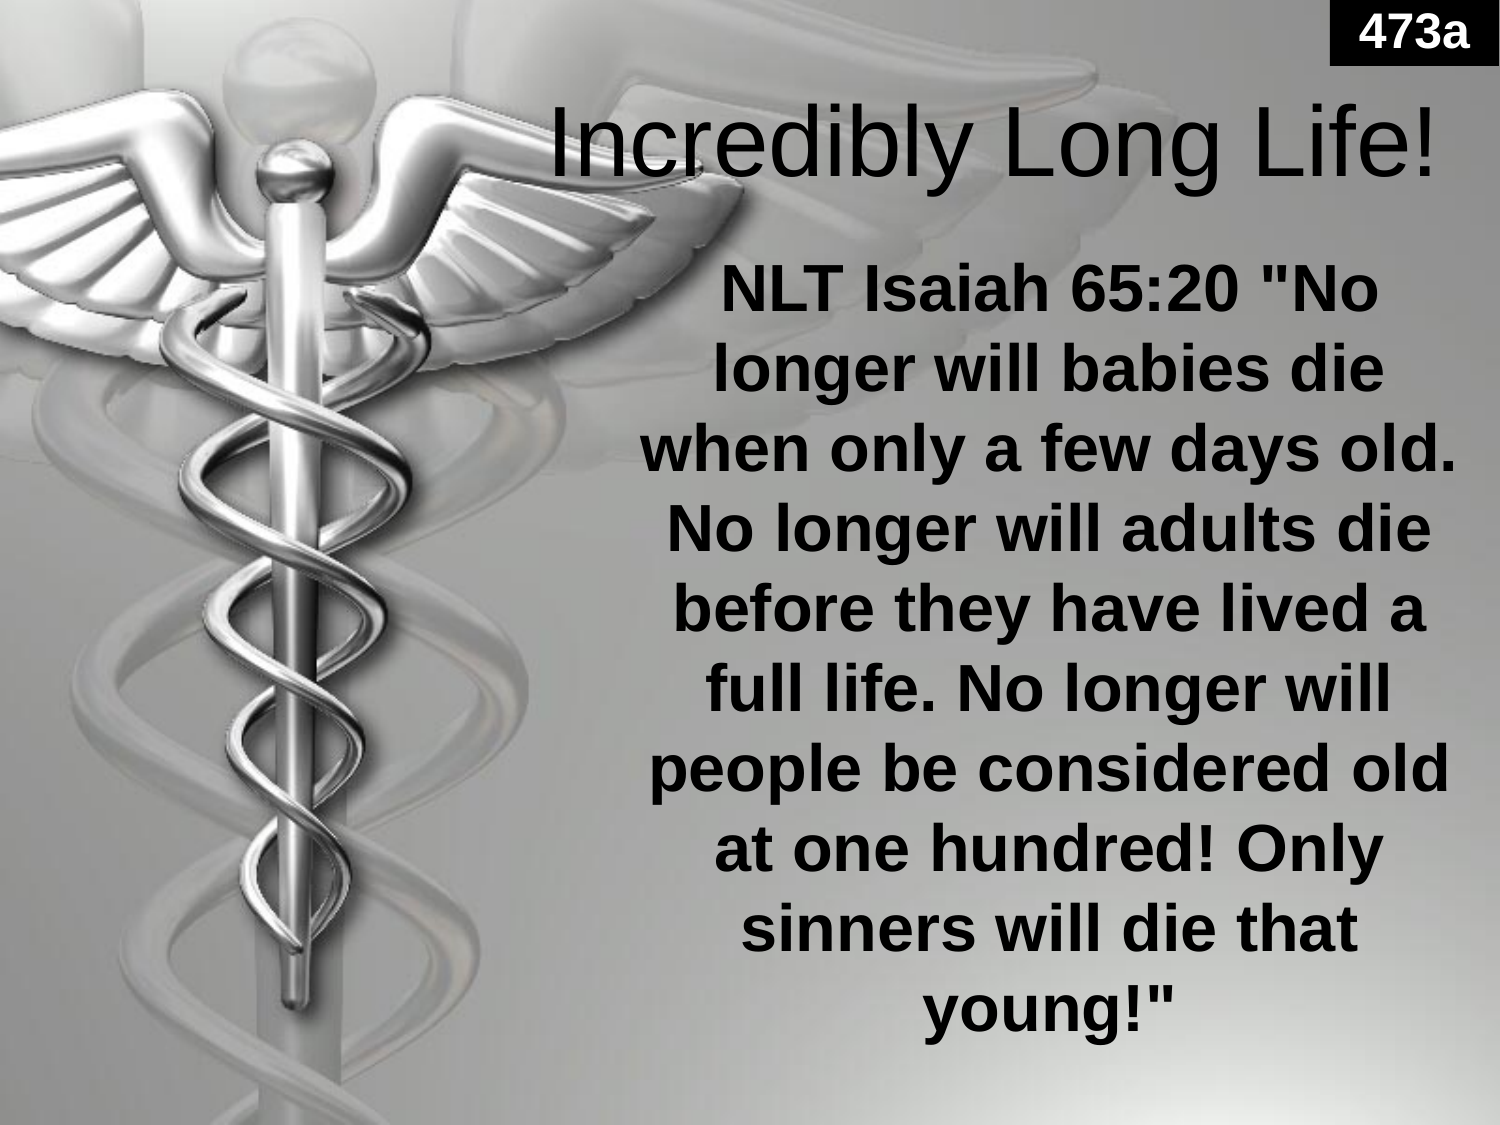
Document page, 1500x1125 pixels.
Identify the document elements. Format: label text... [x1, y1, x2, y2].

picture [0, 0, 1500, 1125]
text_box NLT Isaiah 65:20 "No longer will babies die when only a few days old. No longer will adults die before they have lived a full life. No longer will people be considered old at one hundred! Only sinners will die that young!" [624, 237, 1475, 1013]
text_box 473a [1329, 0, 1499, 66]
text_box Incredibly Long Life! [499, 68, 1488, 204]
